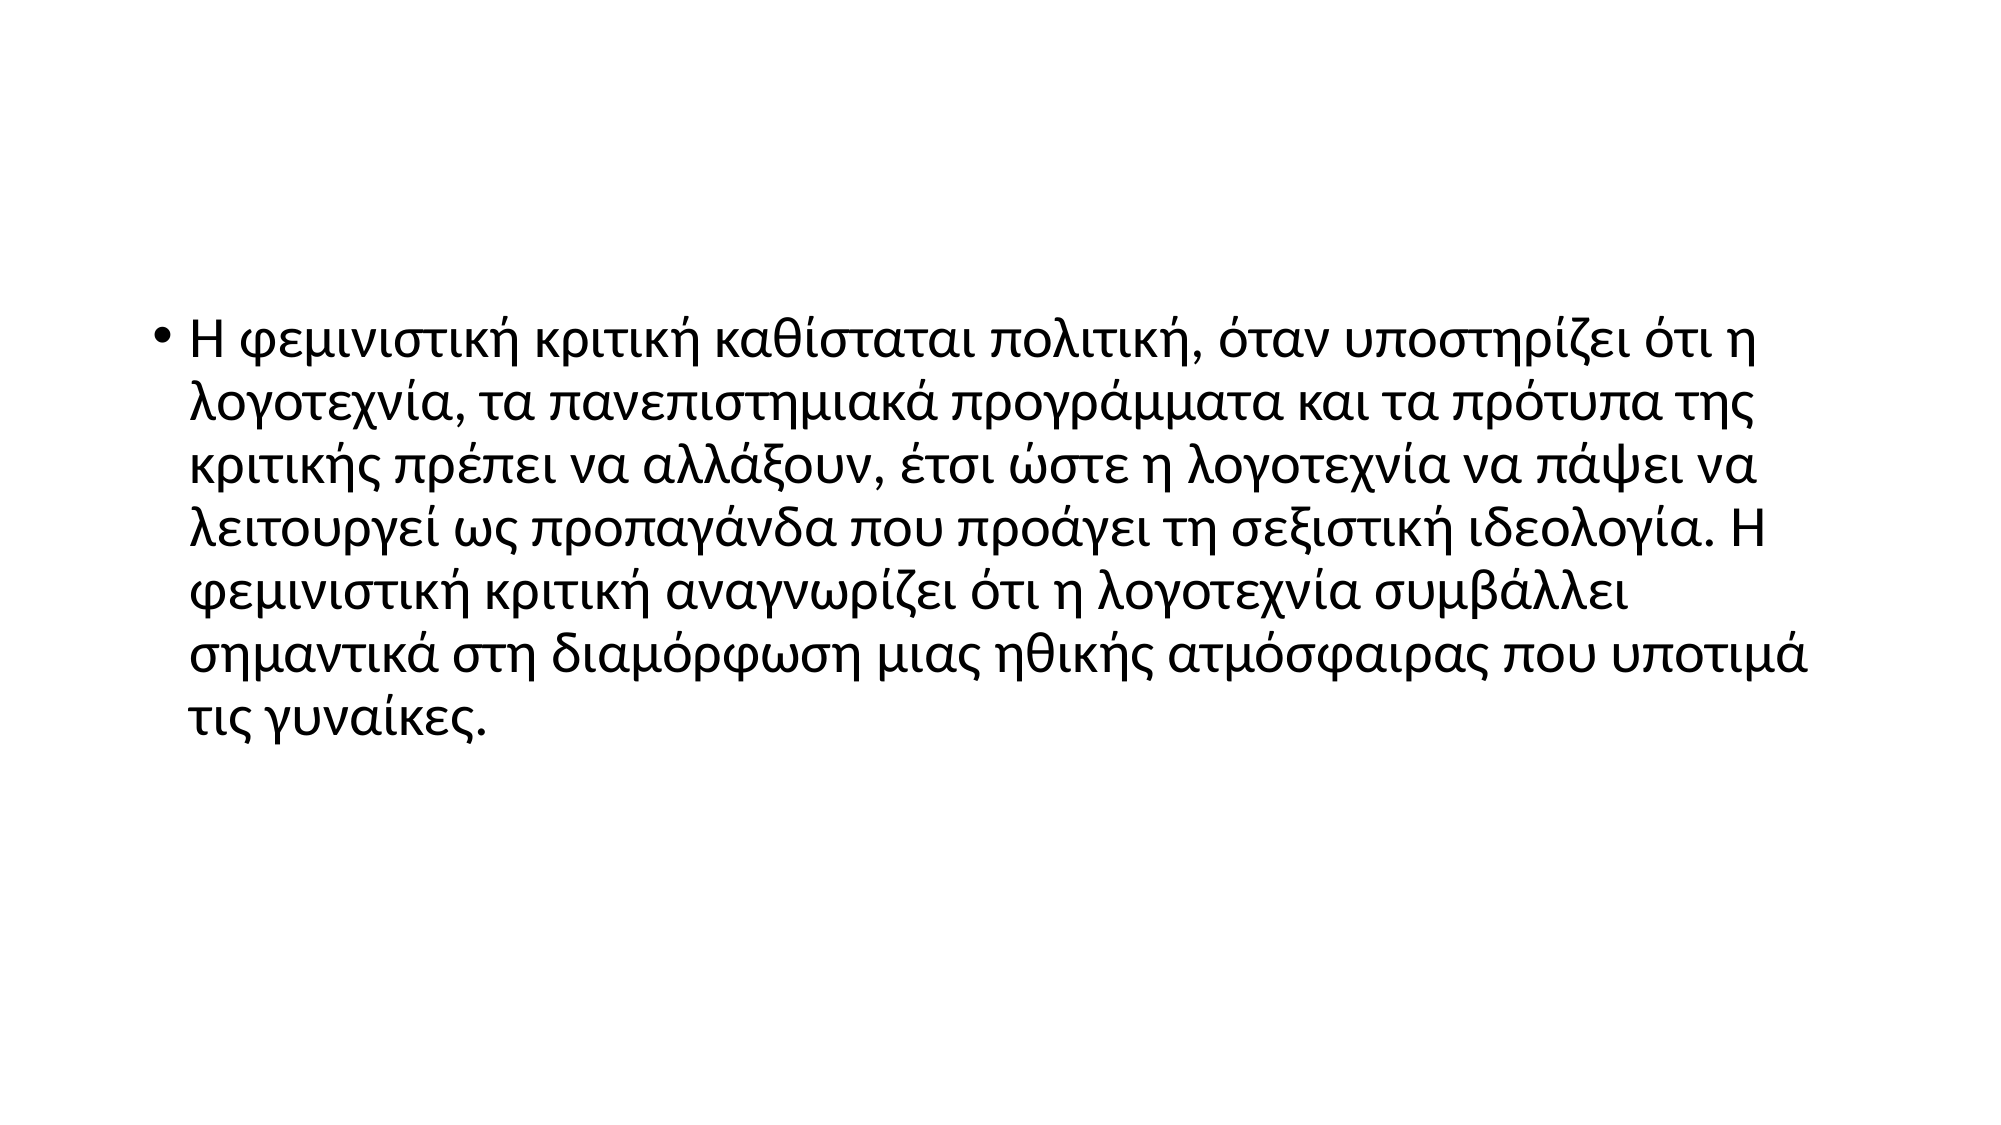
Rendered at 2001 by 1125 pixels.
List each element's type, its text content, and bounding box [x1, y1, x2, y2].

list Η φεμινιστική κριτική καθίσταται πολιτική, όταν υποστηρίζει ότι η λογοτεχνία, τα πανεπιστημιακά προγράμματα και τα πρότυπα της κριτικής πρέπει να αλλάξουν, έτσι ώστε η λογοτεχνία να πάψει να λειτουργεί ως προπαγάνδα που προάγει τη σεξιστική ιδεολογία. Η φεμινιστική κριτική αναγνωρίζει ότι η λογοτεχνία συμβάλλει σημαντικά στη διαμόρφωση μιας ηθικής ατμόσφαιρας που υποτιμά τις γυναίκες. [137, 299, 1863, 1014]
